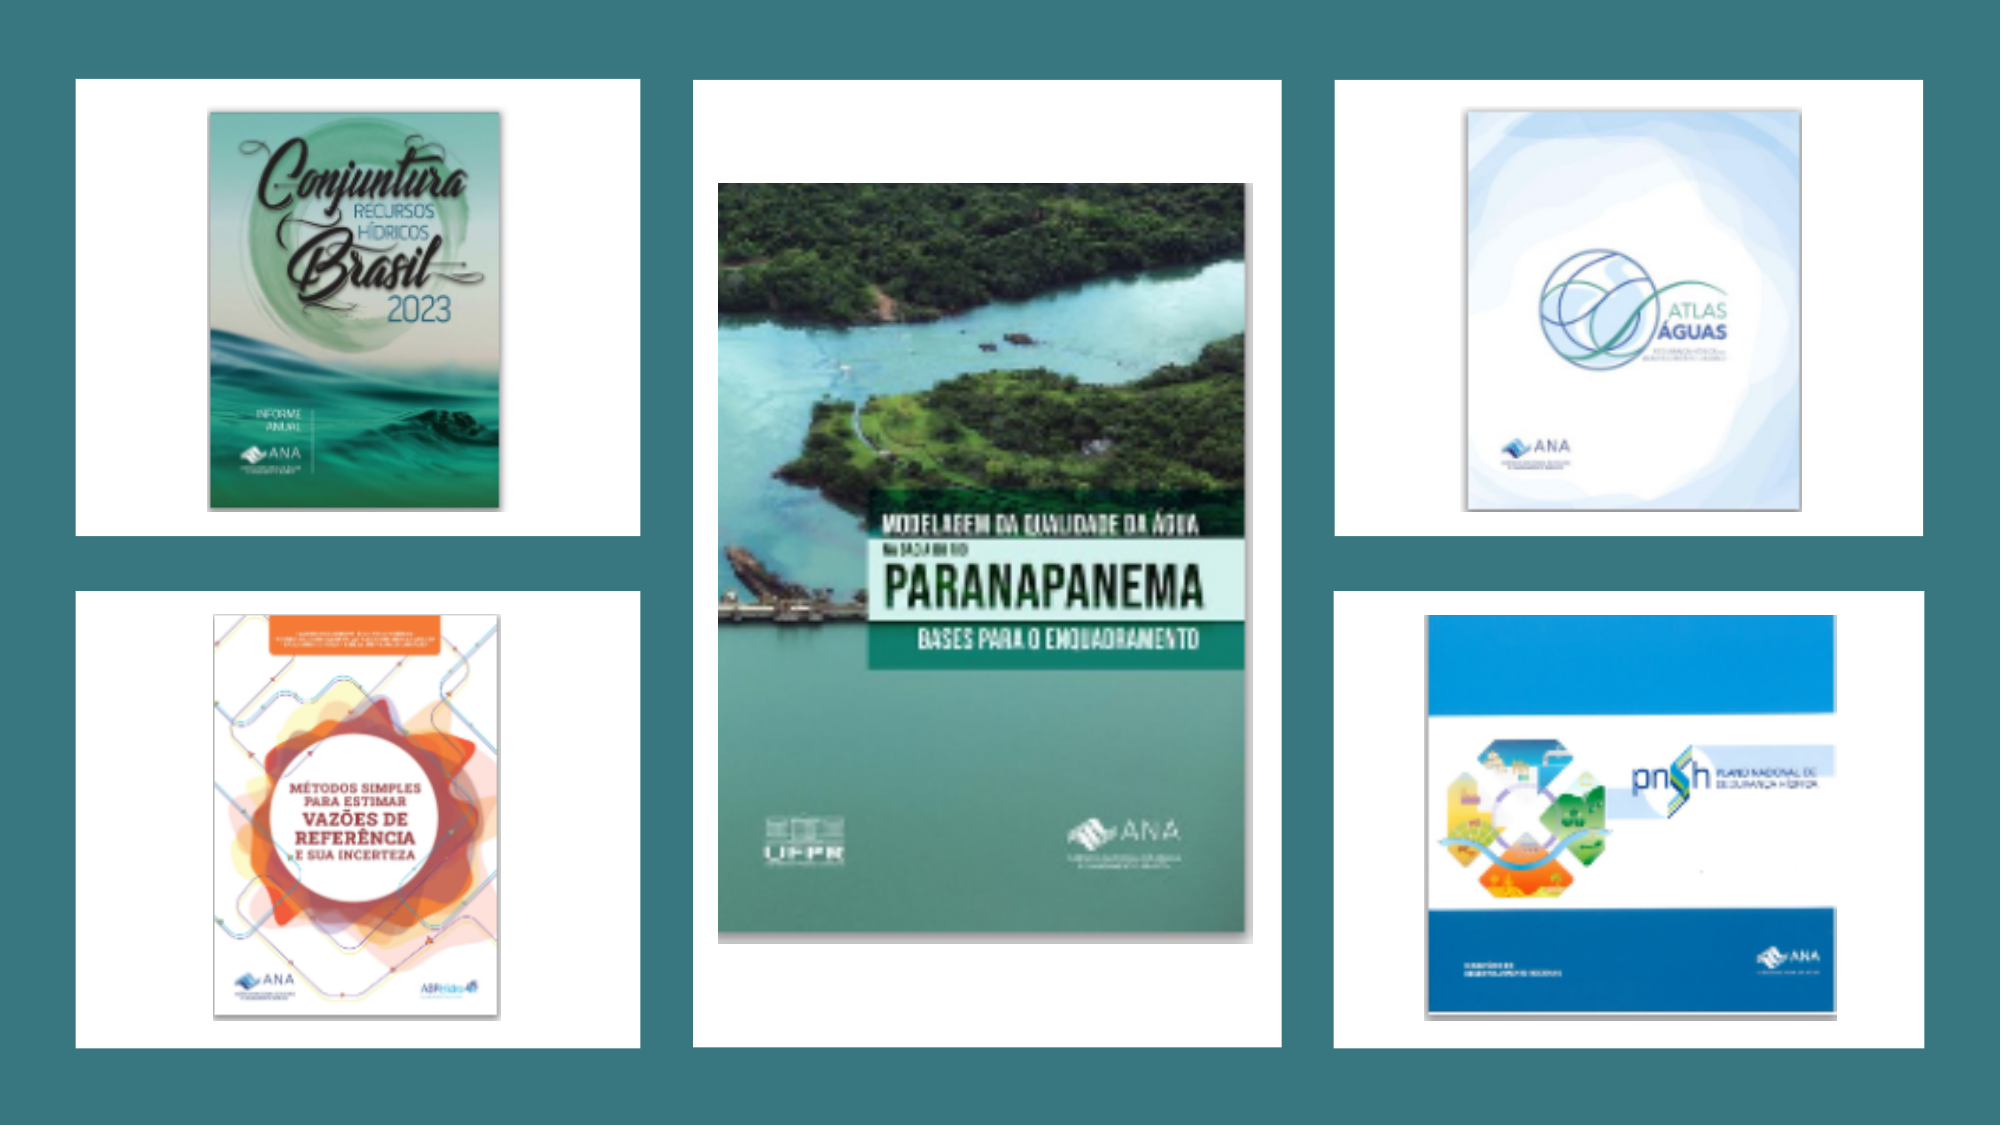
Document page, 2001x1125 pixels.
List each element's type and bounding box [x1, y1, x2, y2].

picture [207, 105, 509, 512]
text_box [75, 590, 641, 1049]
text_box [1333, 590, 1925, 1049]
picture [1459, 106, 1802, 512]
picture [213, 614, 501, 1021]
picture [1680, 615, 1687, 629]
picture [1424, 615, 1837, 1021]
picture [718, 183, 1253, 944]
text_box [75, 78, 641, 537]
text_box [1334, 79, 1924, 537]
text_box [692, 79, 1283, 1048]
text_box [0, 0, 2000, 1125]
